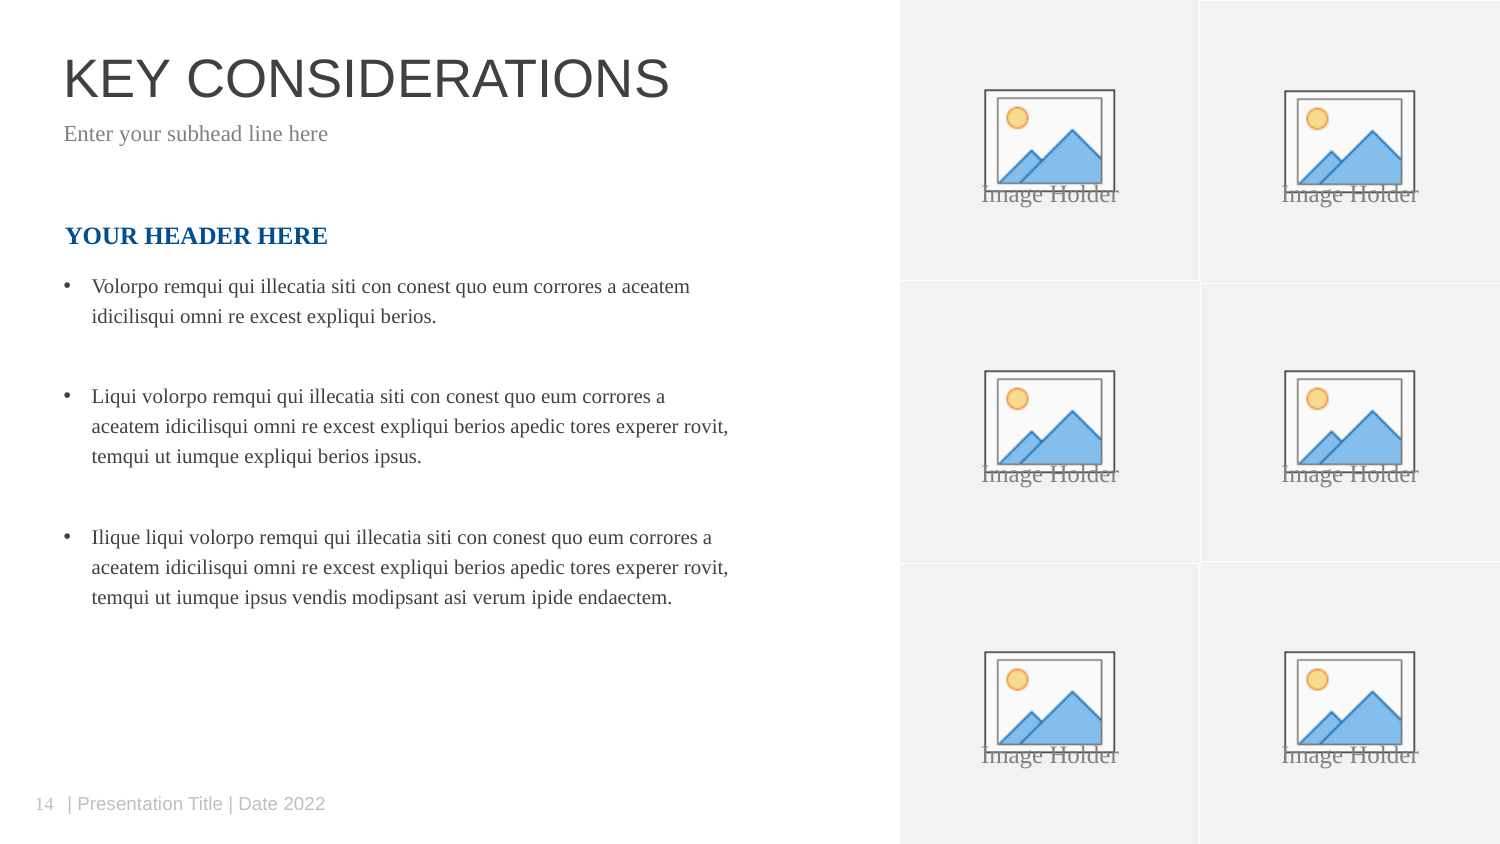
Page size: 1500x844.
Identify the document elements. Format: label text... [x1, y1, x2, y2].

text_box Volorpo remqui qui illecatia siti con conest quo eum corrores a aceatem idicilisqui omni re excest expliqui berios. [63, 260, 734, 335]
text_box Ilique liqui volorpo remqui qui illecatia siti con conest quo eum corrores a aceatem idicilisqui omni re excest expliqui berios apedic tores experer rovit, temqui ut iumque ipsus vendis modipsant asi verum ipide endaectem. [63, 511, 734, 616]
text_box YOUR HEADER HERE [64, 219, 570, 250]
picture [899, 0, 1500, 844]
title KEY CONSIDERATIONS [63, 46, 899, 114]
text_box Liqui volorpo remqui qui illecatia siti con conest quo eum corrores a aceatem idicilisqui omni re excest expliqui berios apedic tores experer rovit, temqui ut iumque expliqui berios ipsus. [63, 370, 734, 476]
list Enter your subhead line here [63, 119, 899, 149]
